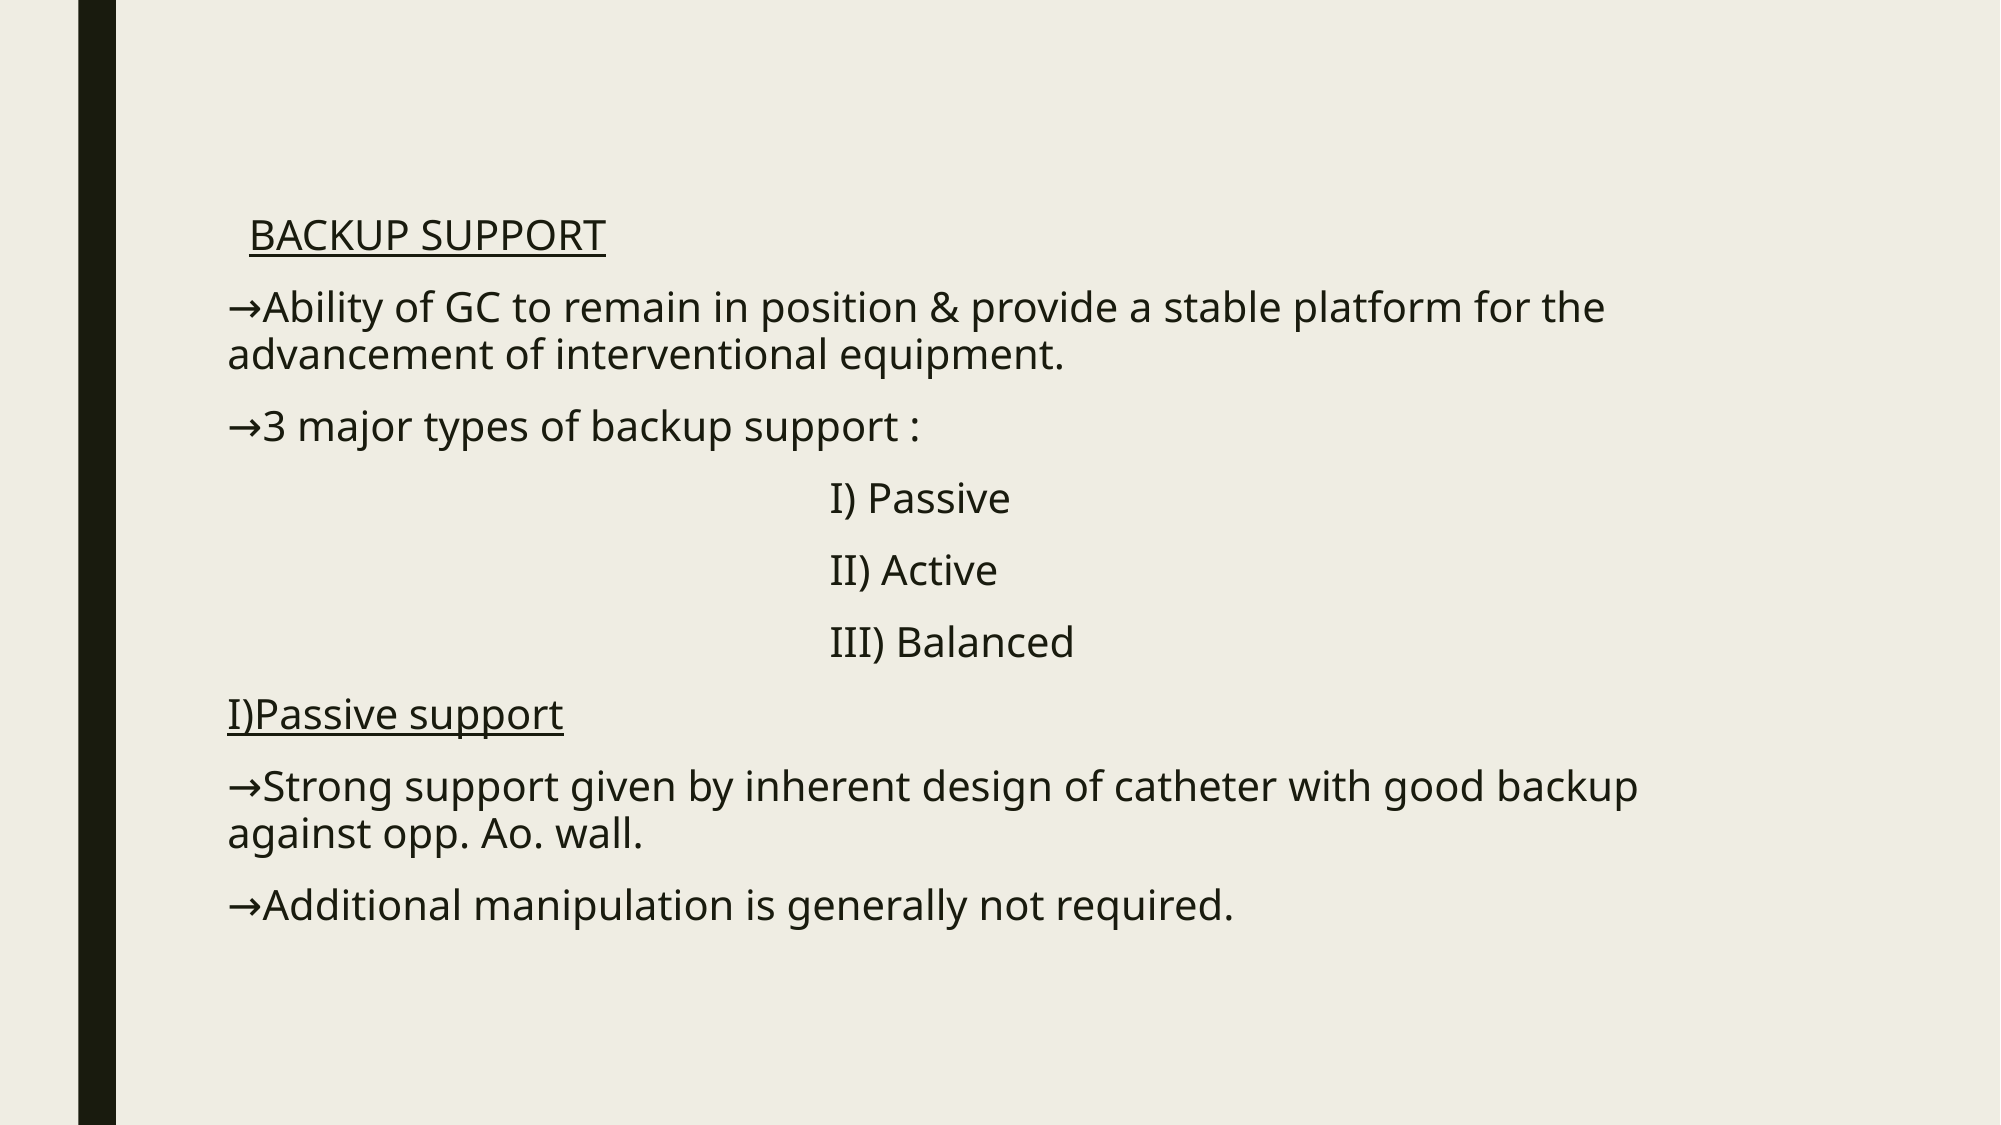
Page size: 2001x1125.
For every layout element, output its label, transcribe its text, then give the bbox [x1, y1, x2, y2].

list BACKUP SUPPORT →Ability of GC to remain in position & provide a stable platform for the advancement of interventional equipment. →3 major types of backup support : I) Passive II) Active III) Balanced I)Passive support →Strong support given by inherent design of catheter with good backup against opp. Ao. wall. →Additional manipulation is generally not required. [212, 130, 1788, 995]
